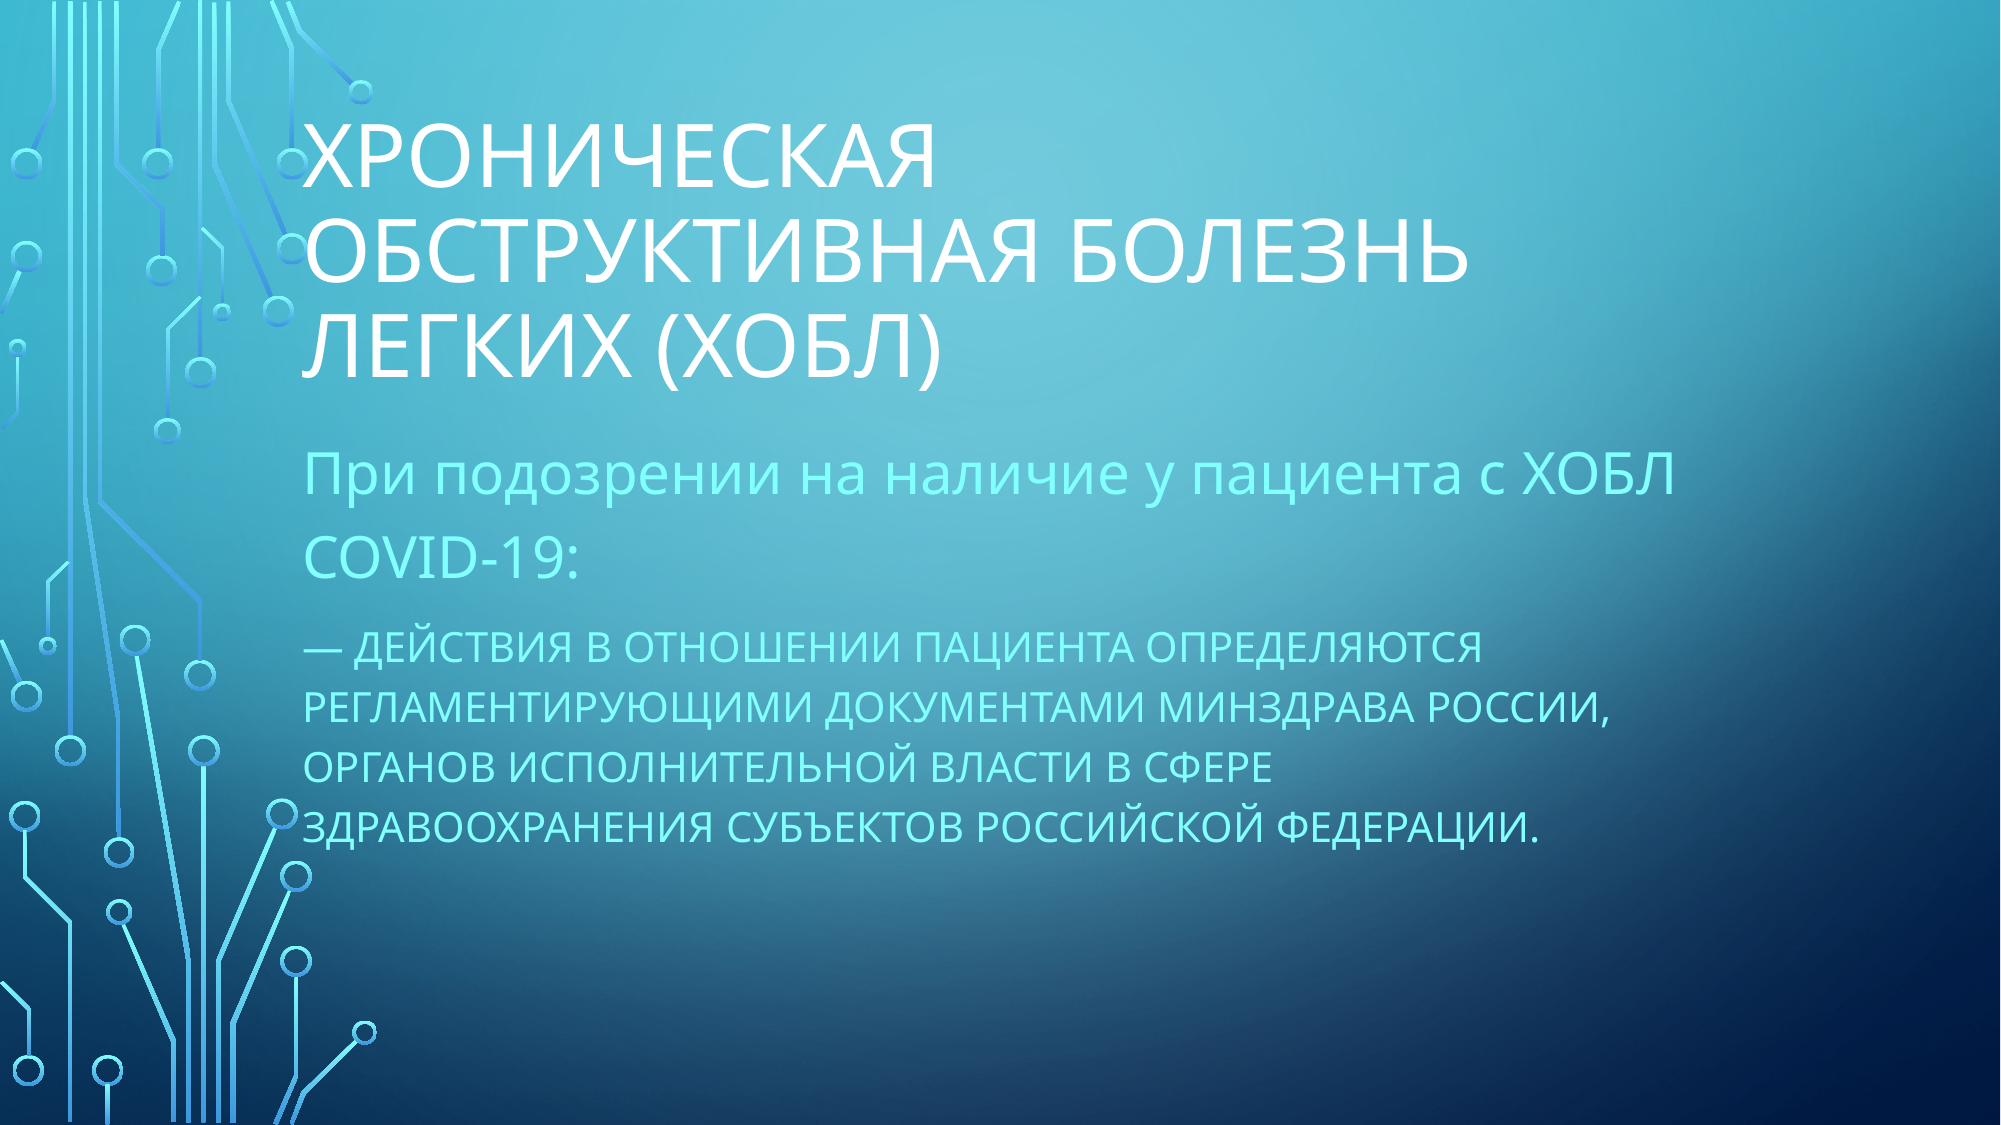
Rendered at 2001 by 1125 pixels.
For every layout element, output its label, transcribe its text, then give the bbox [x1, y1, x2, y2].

subtitle При подозрении на наличие у пациента с ХОБЛ COVID-19: — Действия в отношении пациента определяются регламентирующими документами Минздрава России, органов исполнительной власти в сфере здравоохранения субъектов Российской Федерации. [287, 414, 1713, 1044]
title Хроническая обструктивная болезнь легких (ХОБЛ) [287, 100, 1713, 404]
